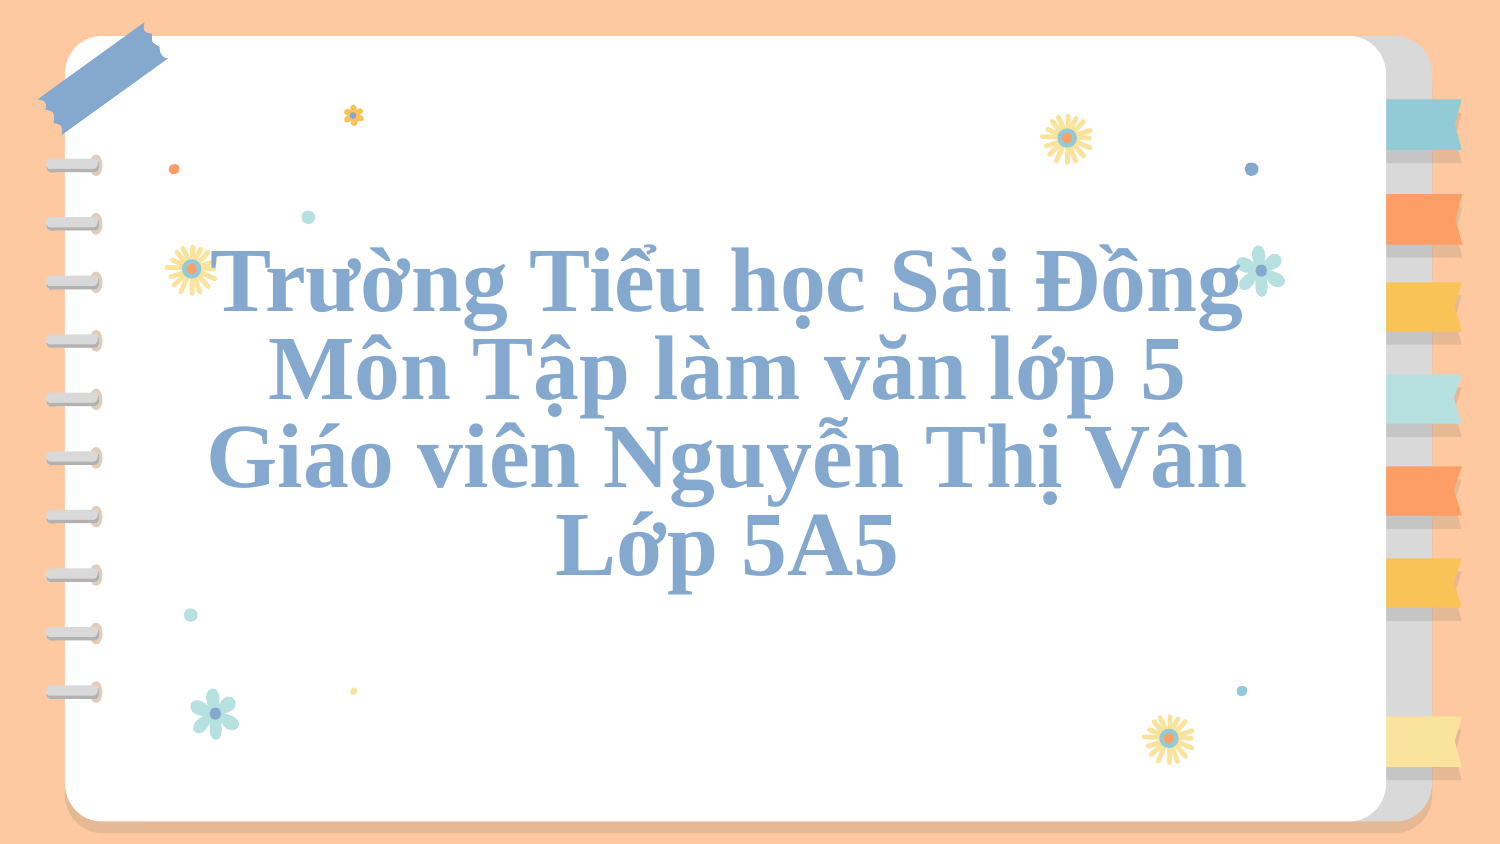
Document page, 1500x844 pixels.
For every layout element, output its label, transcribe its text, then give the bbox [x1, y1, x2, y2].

title Trường Tiểu học Sài Đồng Môn Tập làm văn lớp 5 Giáo viên Nguyễn Thị Vân Lớp 5A5 [136, 188, 1319, 608]
